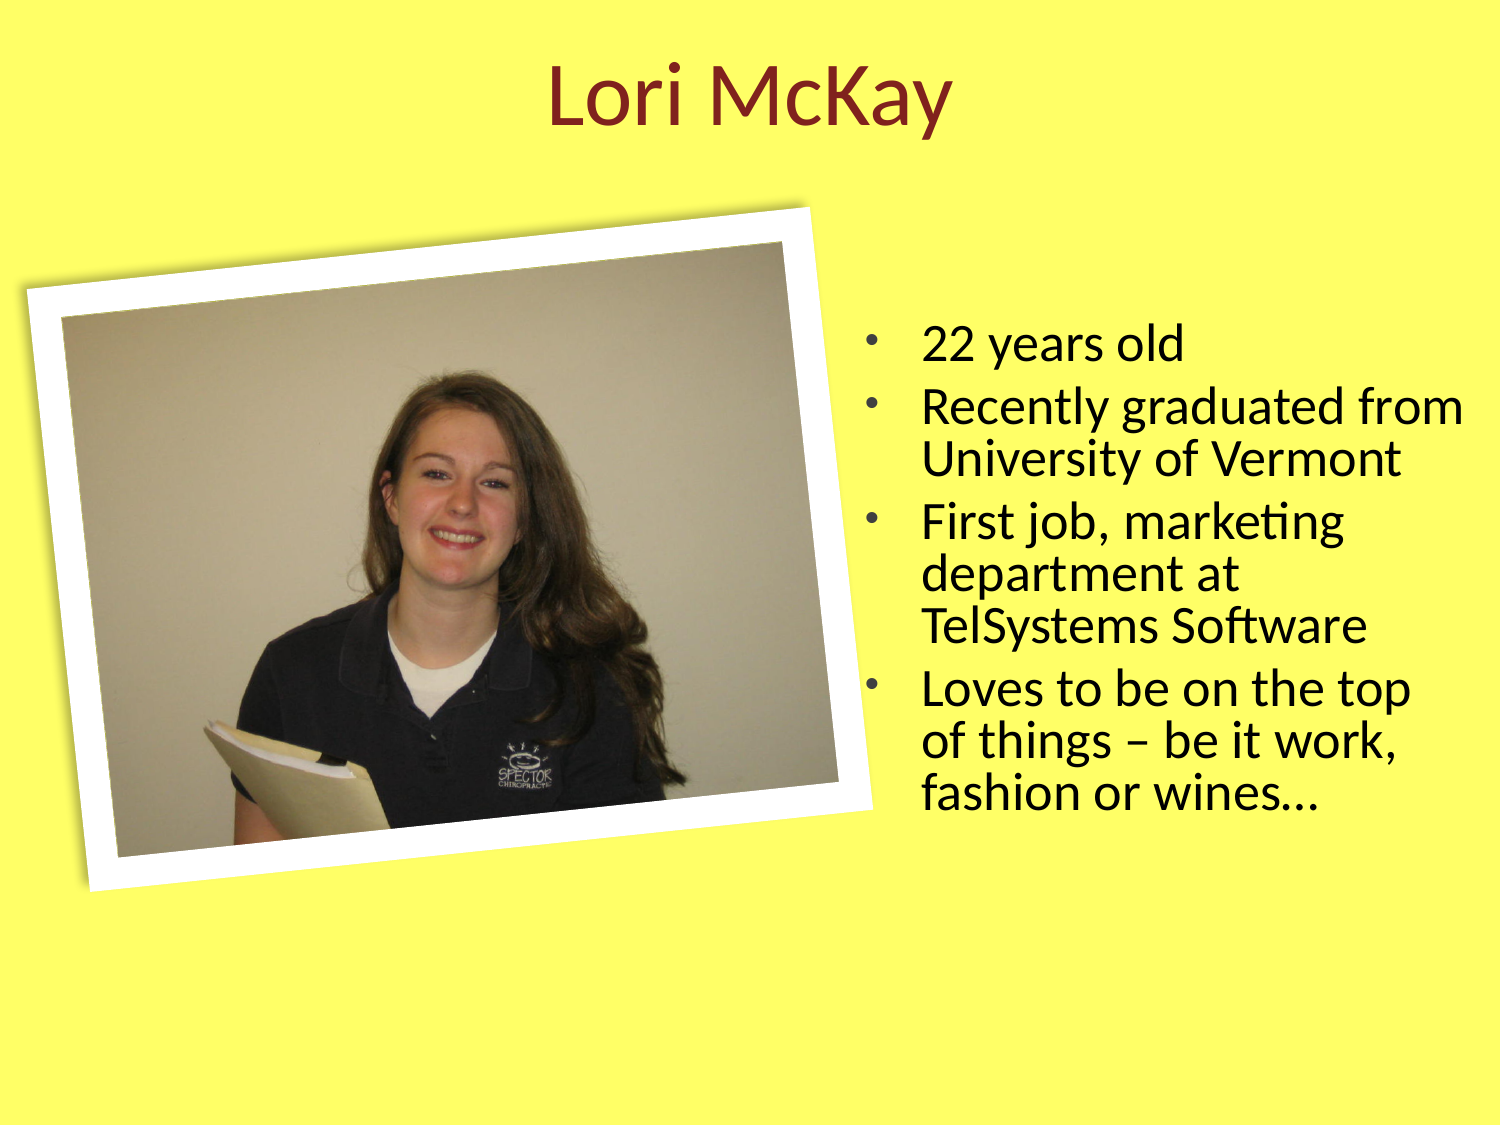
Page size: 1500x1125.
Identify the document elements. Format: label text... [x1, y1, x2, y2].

picture [116, 822, 447, 857]
picture [458, 242, 785, 277]
title Lori McKay [81, 15, 1419, 163]
picture [63, 316, 87, 549]
picture [813, 546, 838, 784]
text_box 22 years old Recently graduated from University of Vermont First job, marketing department at TelSystems Software Loves to be on the top of things – be it work, fashion or wines… [849, 312, 1481, 975]
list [87, 277, 813, 822]
